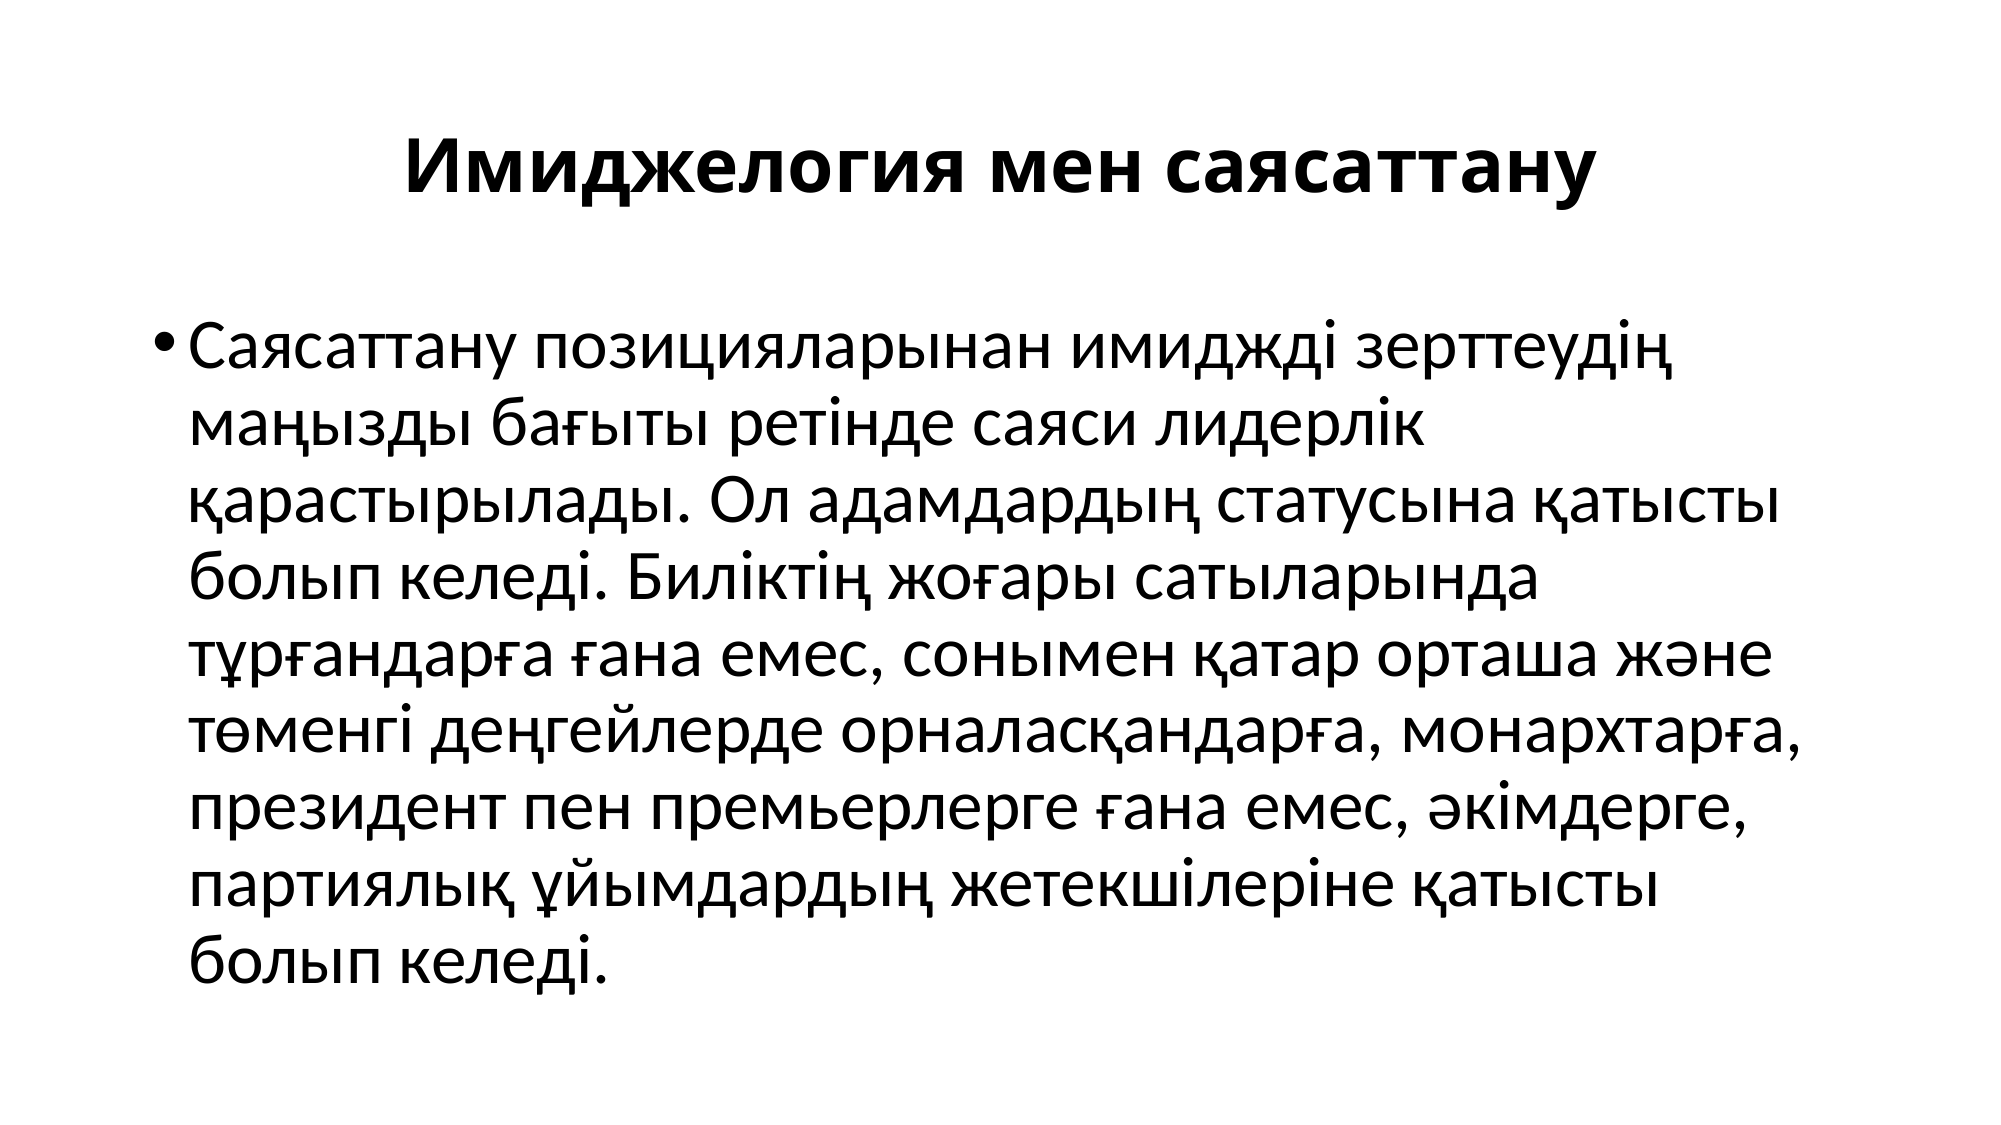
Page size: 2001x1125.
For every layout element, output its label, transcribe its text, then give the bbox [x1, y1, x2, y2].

title Имиджелогия мен саясаттану [137, 59, 1863, 278]
list Саясаттану позицияларынан имиджді зерттеудің маңызды бағыты ретінде саяси лидерлік қарастырылады. Ол адамдардың статусына қатысты болып келеді. Биліктің жоғары сатыларында тұрғандарға ғана емес, сонымен қатар орташа жəне төменгі деңгейлерде орналасқандарға, монархтарға, президент пен премьерлерге ғана емес, əкімдерге, партиялық ұйымдардың жетекшілеріне қатысты болып келеді. [137, 299, 1863, 1014]
